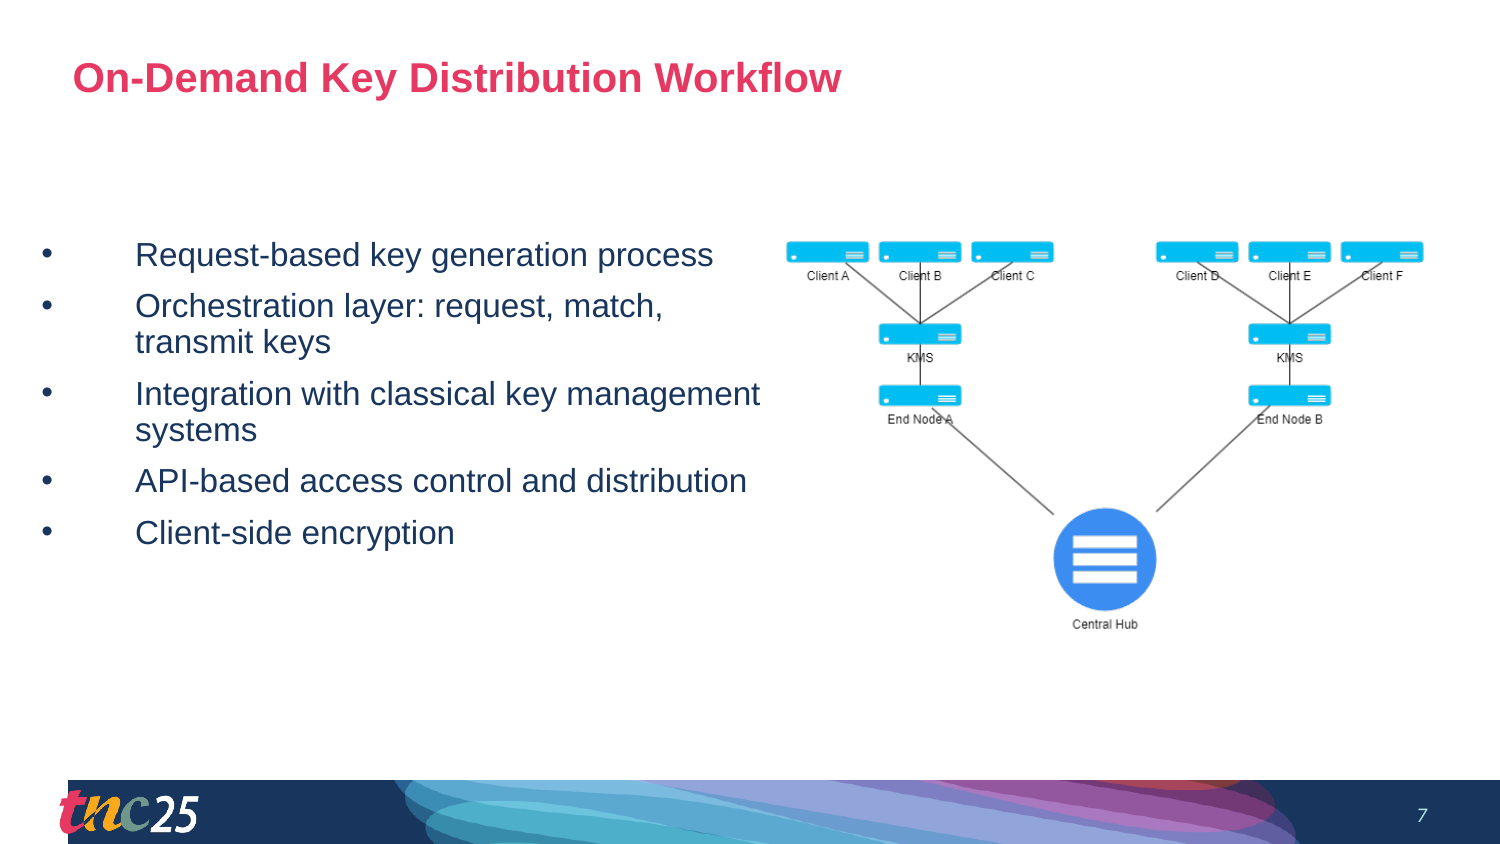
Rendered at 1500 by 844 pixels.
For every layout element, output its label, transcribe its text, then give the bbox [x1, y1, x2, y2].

picture [57, 780, 1500, 844]
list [776, 231, 1433, 642]
slide_number 7 [1104, 791, 1442, 837]
title On-Demand Key Distribution Workflow [57, 21, 1442, 136]
text_box Request-based key generation process Orchestration layer: request, match, transmit keys Integration with classical key management systems API-based access control and distribution Client-side encryption [26, 229, 777, 559]
